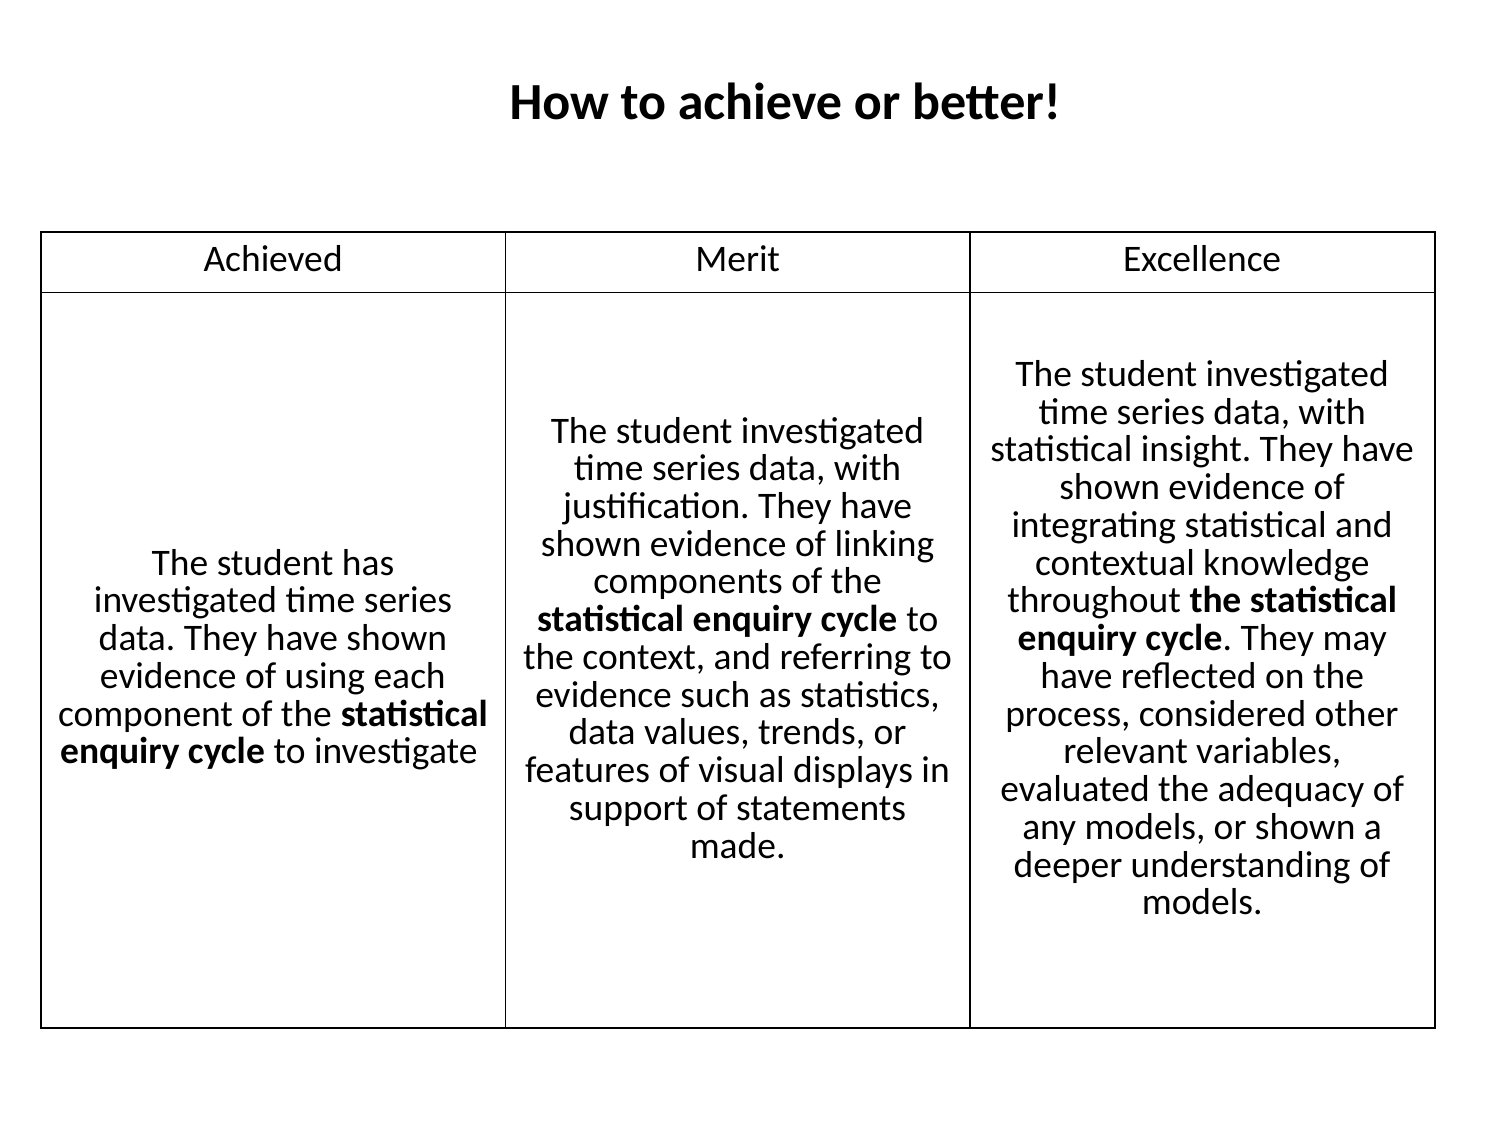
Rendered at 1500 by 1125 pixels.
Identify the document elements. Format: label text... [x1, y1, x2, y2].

table_header Excellence [971, 233, 1434, 292]
table_header Merit [506, 233, 969, 292]
text_box How to achieve or better! [135, 59, 1435, 137]
table_cell The student investigated time series data, with statistical insight. They have shown evidence of integrating statistical and contextual knowledge throughout the statistical enquiry cycle. They may have reflected on the process, considered other relevant variables, evaluated the adequacy of any models, or shown a deeper understanding of models. [971, 293, 1434, 1027]
table_header Achieved [42, 233, 505, 292]
table_cell The student has investigated time series data. They have shown evidence of using each component of the statistical enquiry cycle to investigate [42, 293, 505, 1027]
table_cell The student investigated time series data, with justification. They have shown evidence of linking components of the statistical enquiry cycle to the context, and referring to evidence such as statistics, data values, trends, or features of visual displays in support of statements made. [506, 293, 969, 1027]
